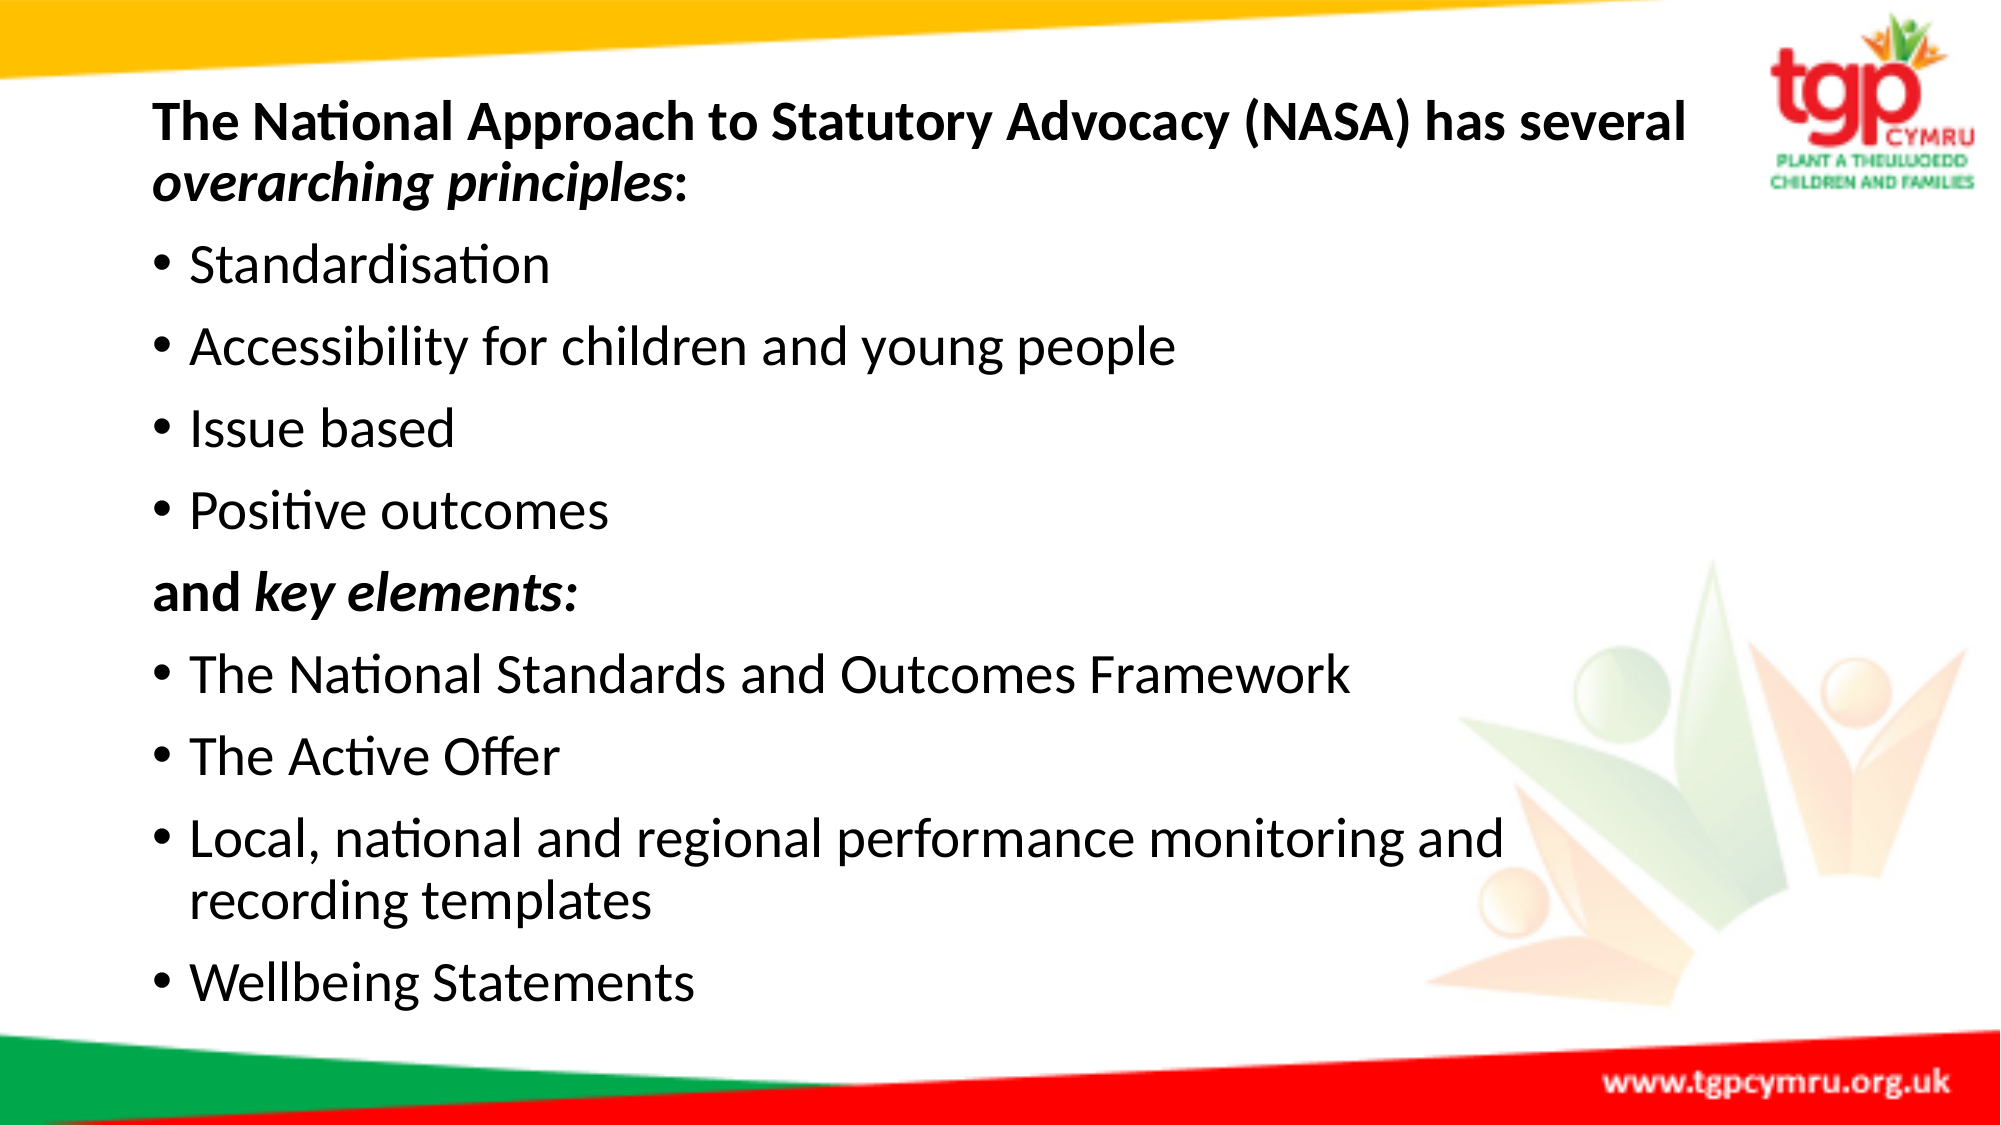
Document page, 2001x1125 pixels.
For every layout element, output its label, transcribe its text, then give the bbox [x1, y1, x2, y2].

list The National Approach to Statutory Advocacy (NASA) has several overarching principles: Standardisation Accessibility for children and young people Issue based Positive outcomes and key elements: The National Standards and Outcomes Framework The Active Offer Local, national and regional performance monitoring and recording templates Wellbeing Statements [137, 83, 1731, 1021]
picture [0, 0, 2000, 1125]
